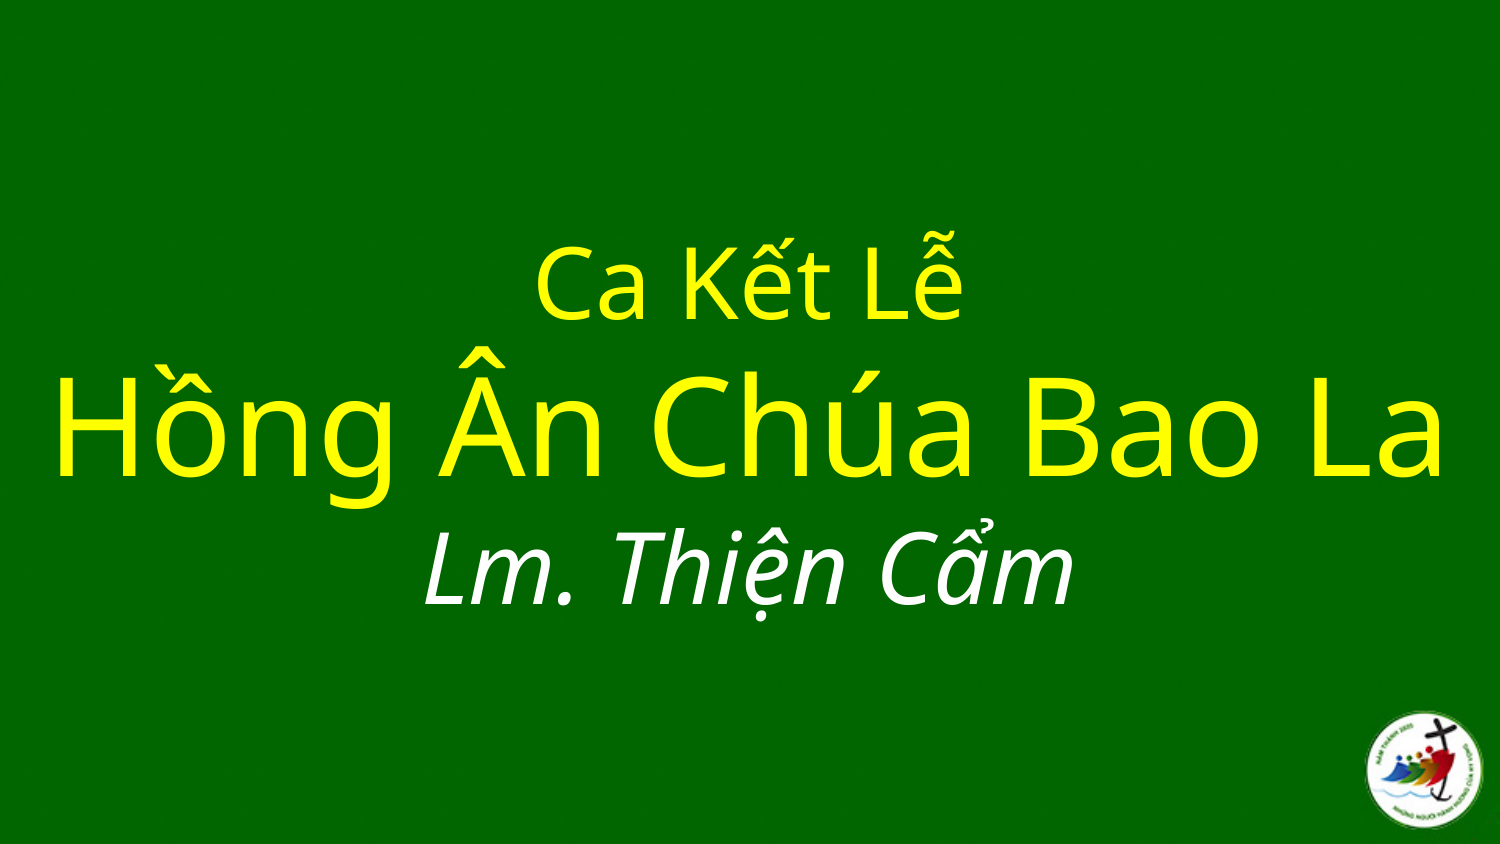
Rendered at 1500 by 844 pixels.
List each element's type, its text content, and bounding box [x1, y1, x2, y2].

title Ca Kết Lễ Hồng Ân Chúa Bao La Lm. Thiện Cẩm [0, 0, 1500, 844]
